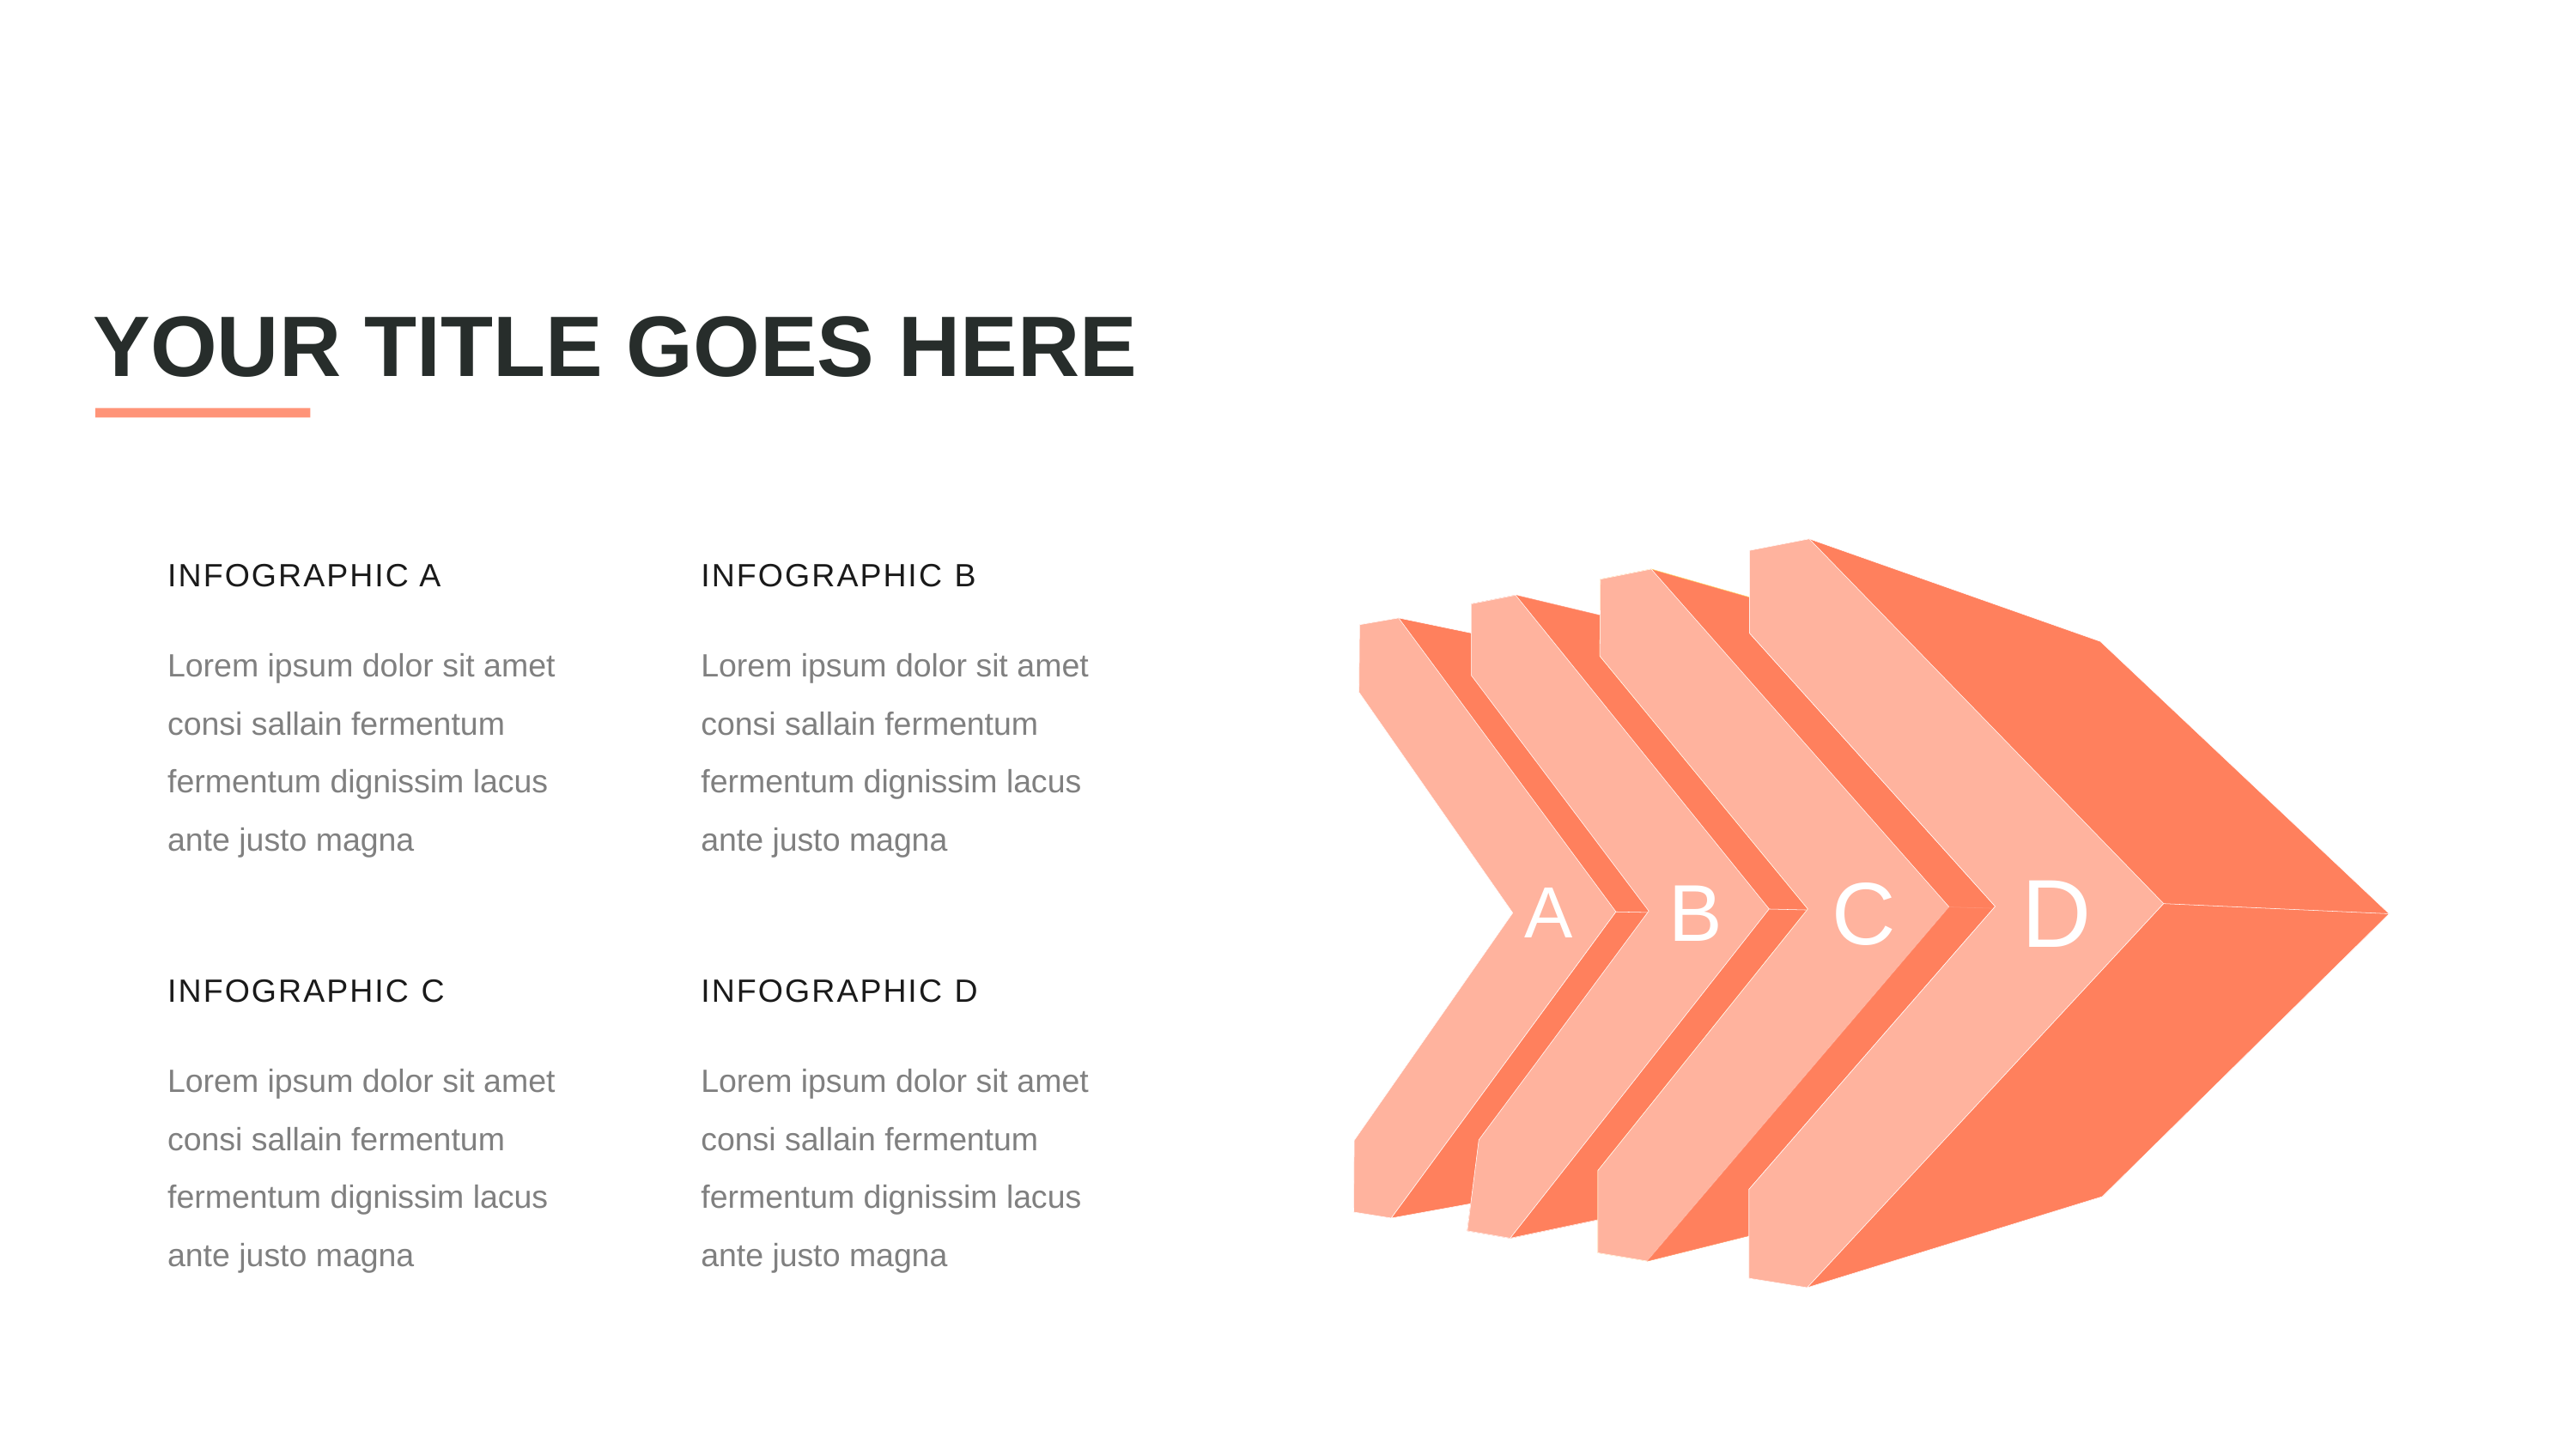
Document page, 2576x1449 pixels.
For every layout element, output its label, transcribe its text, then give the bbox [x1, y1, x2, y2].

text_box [155, 943, 611, 1275]
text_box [1748, 538, 2390, 1288]
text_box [155, 528, 611, 859]
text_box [1467, 595, 1597, 1239]
text_box YOUR TITLE GOES HERE [80, 284, 1196, 401]
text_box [688, 943, 1144, 1275]
text_box [94, 407, 311, 418]
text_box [688, 528, 1144, 859]
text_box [1353, 617, 1467, 1218]
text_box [1597, 568, 1748, 1262]
